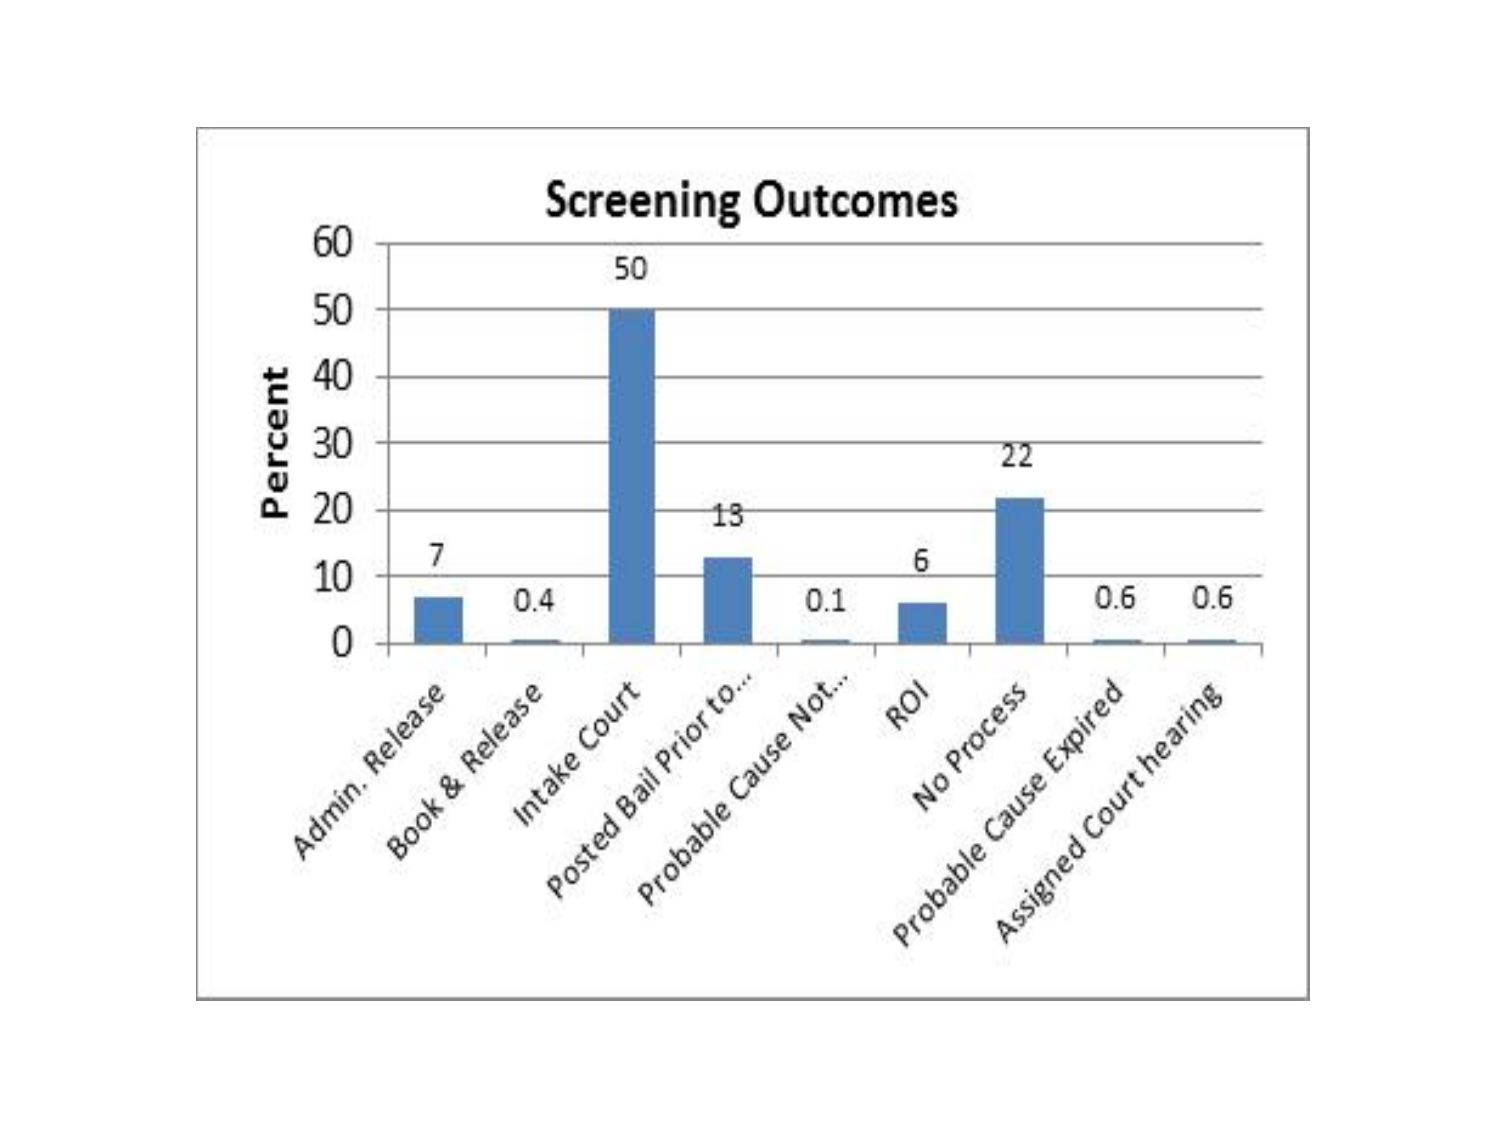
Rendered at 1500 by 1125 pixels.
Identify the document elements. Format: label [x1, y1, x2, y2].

picture [196, 127, 1310, 1002]
